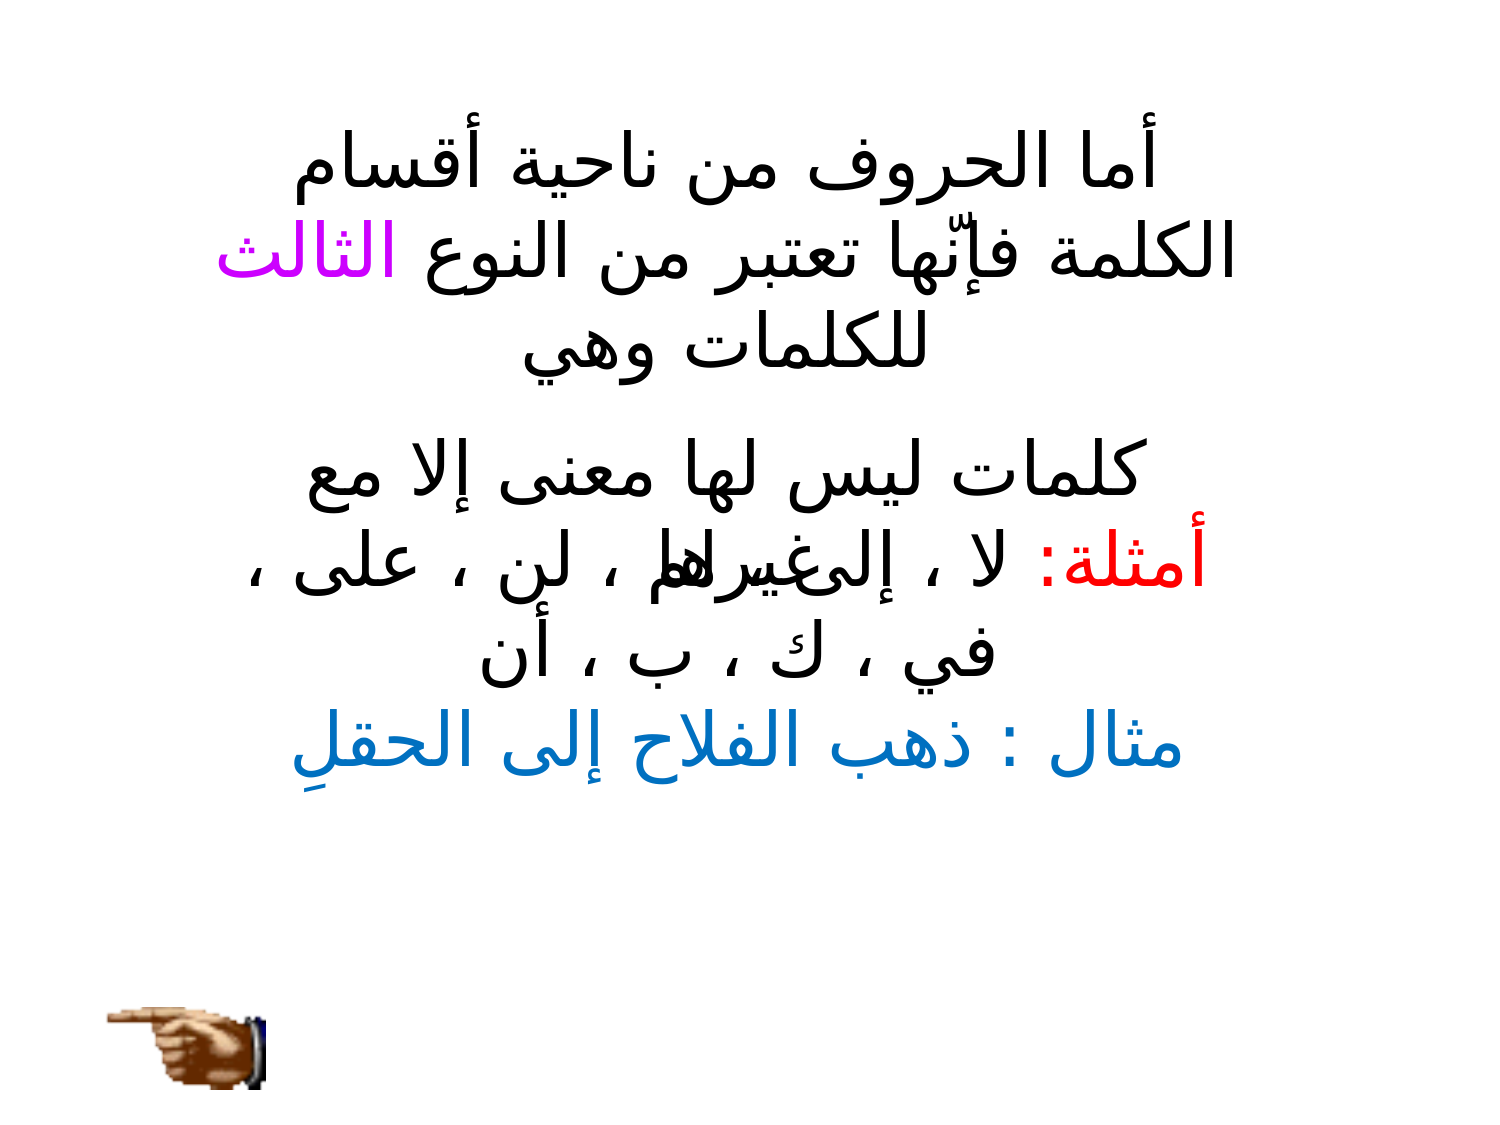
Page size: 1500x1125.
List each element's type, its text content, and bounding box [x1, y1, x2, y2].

text_box أمثلة: لا ، إلى ، لم ، لن ، على ، في ، ك ، ب ، أن مثال : ذهب الفلاح إلى الحقلِ [199, 503, 1254, 834]
text_box أما الحروف من ناحية أقسام الكلمة فإنّها تعتبر من النوع الثالث للكلمات وهي كلمات ليس لها معنى إلا مع غيرها [199, 105, 1254, 503]
picture [46, 1007, 266, 1091]
